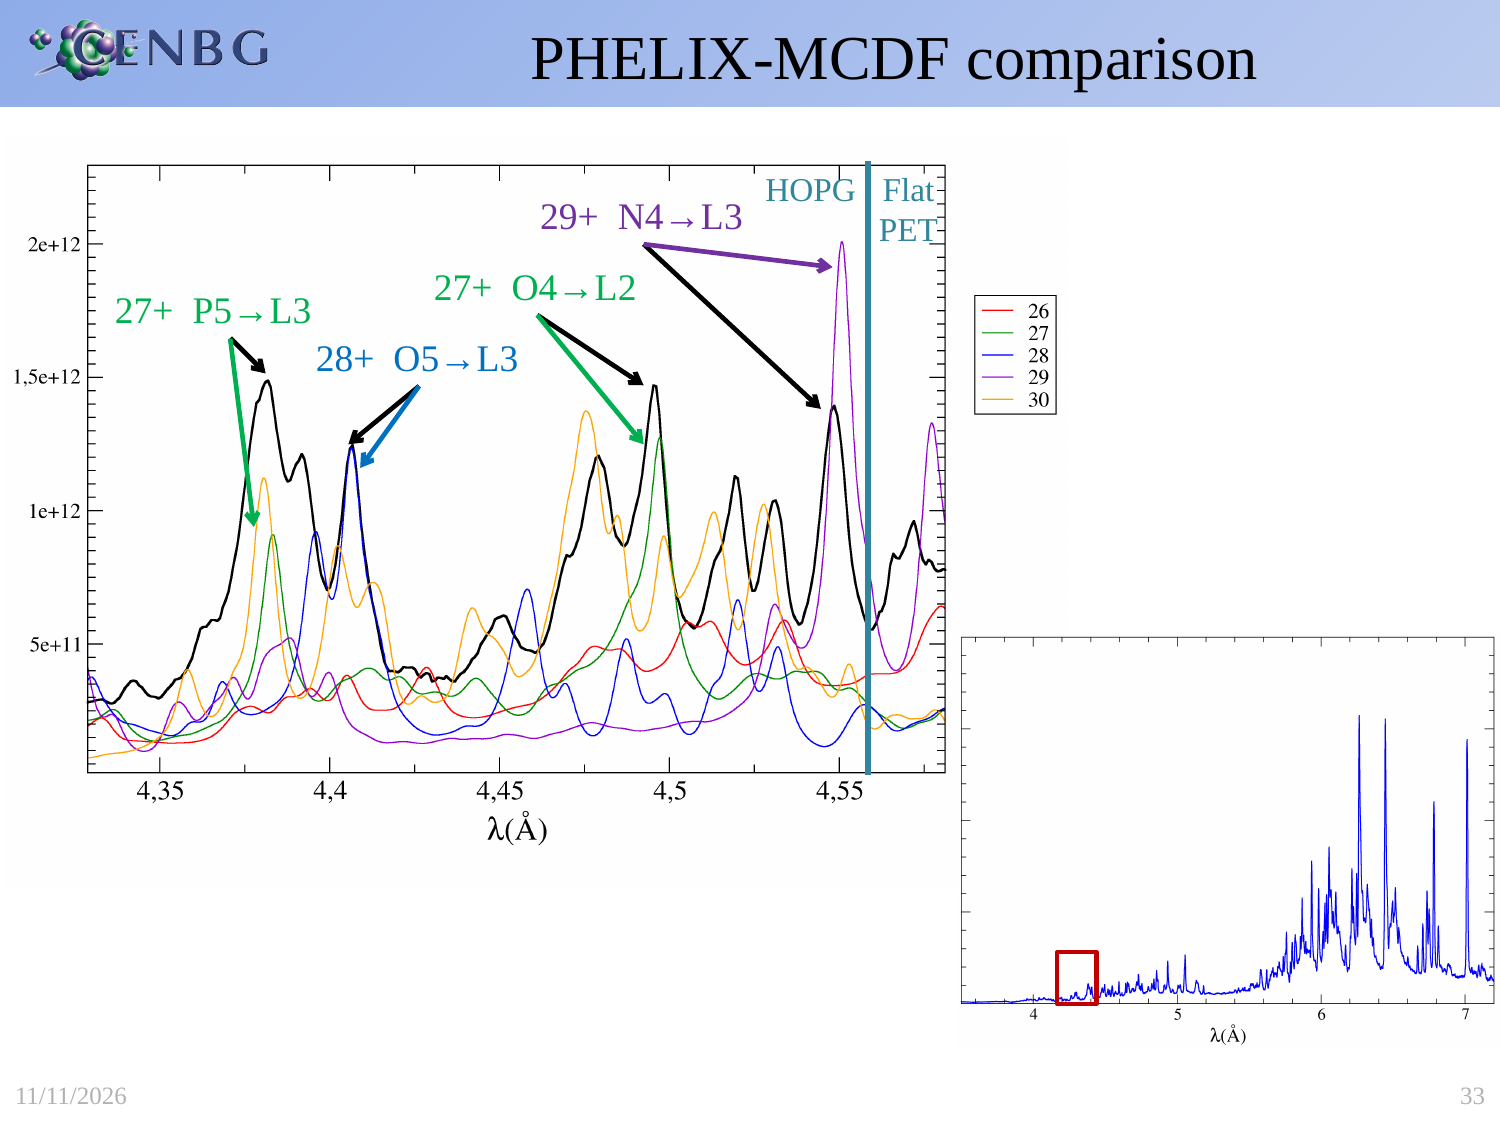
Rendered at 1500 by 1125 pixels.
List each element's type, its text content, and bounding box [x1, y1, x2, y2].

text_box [643, 276, 822, 410]
slide_number 33 [1149, 1065, 1500, 1125]
picture [0, 0, 302, 104]
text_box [229, 339, 255, 528]
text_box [643, 244, 833, 268]
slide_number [0, 1065, 350, 1125]
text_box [348, 386, 358, 445]
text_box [253, 337, 266, 374]
picture [5, 136, 1500, 1049]
title PHELIX-MCDF comparison [289, 1, 1500, 108]
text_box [537, 315, 644, 445]
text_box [359, 386, 420, 469]
